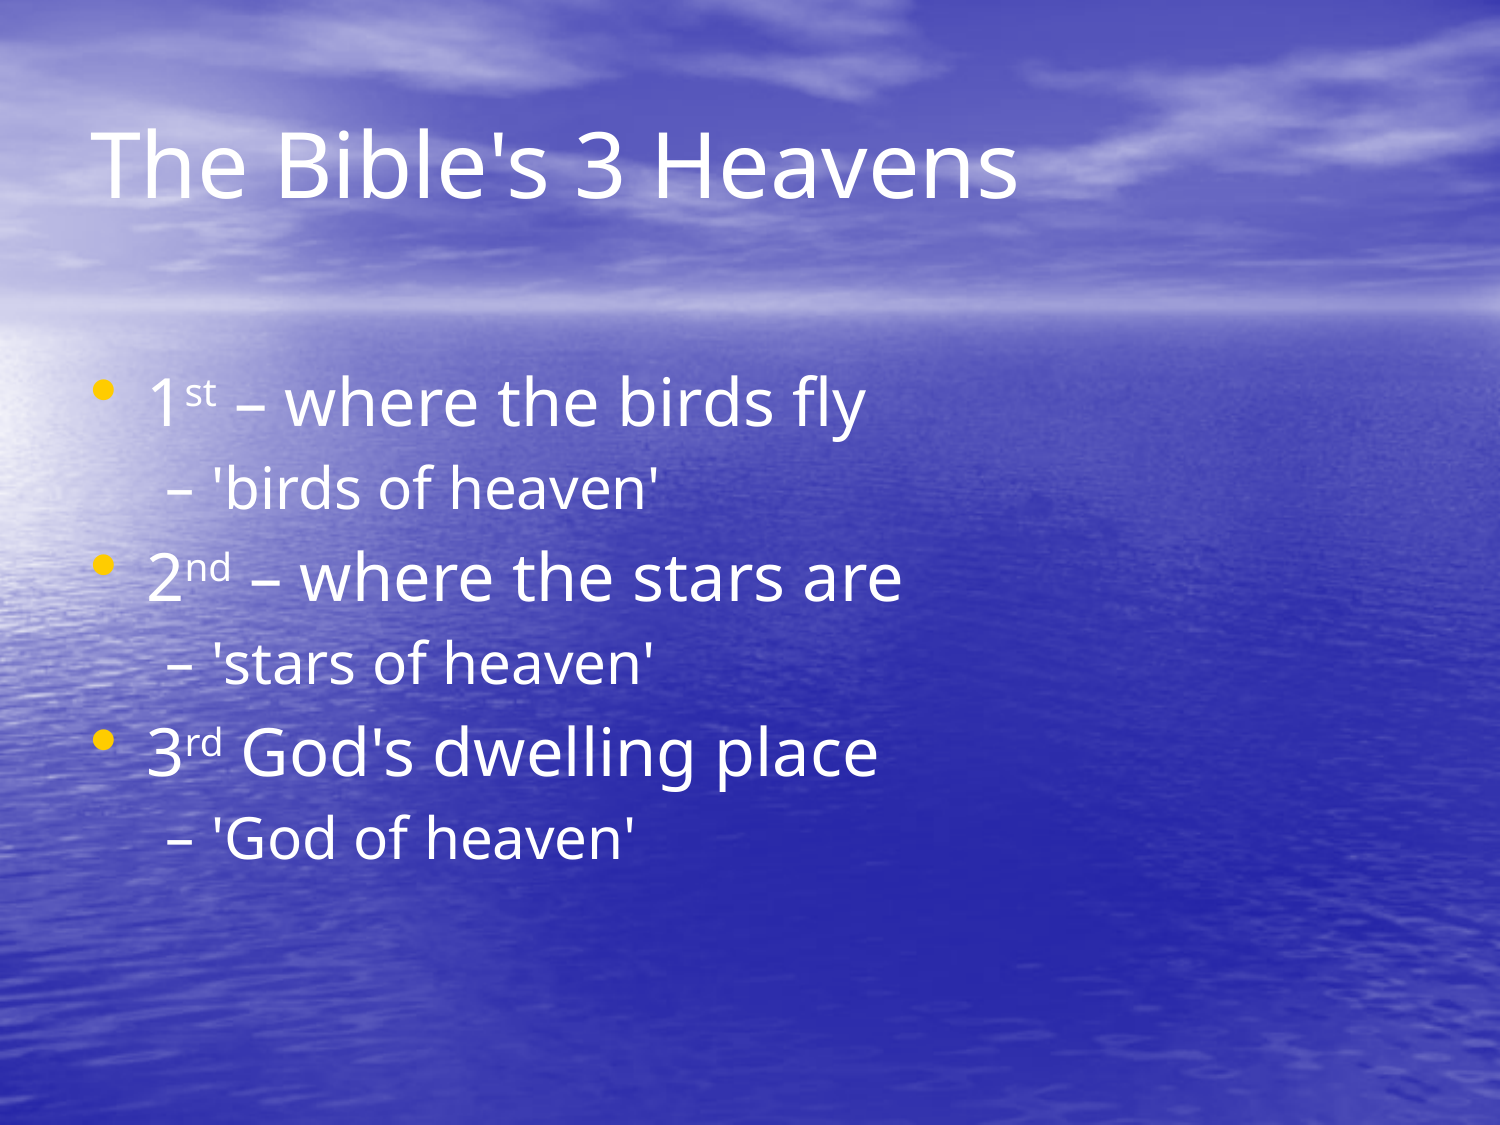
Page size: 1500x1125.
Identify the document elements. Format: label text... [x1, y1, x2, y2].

list 1st – where the birds fly 'birds of heaven' 2nd – where the stars are 'stars of heaven' 3rd God's dwelling place 'God of heaven' [75, 352, 1425, 988]
title The Bible's 3 Heavens [75, 47, 1425, 275]
